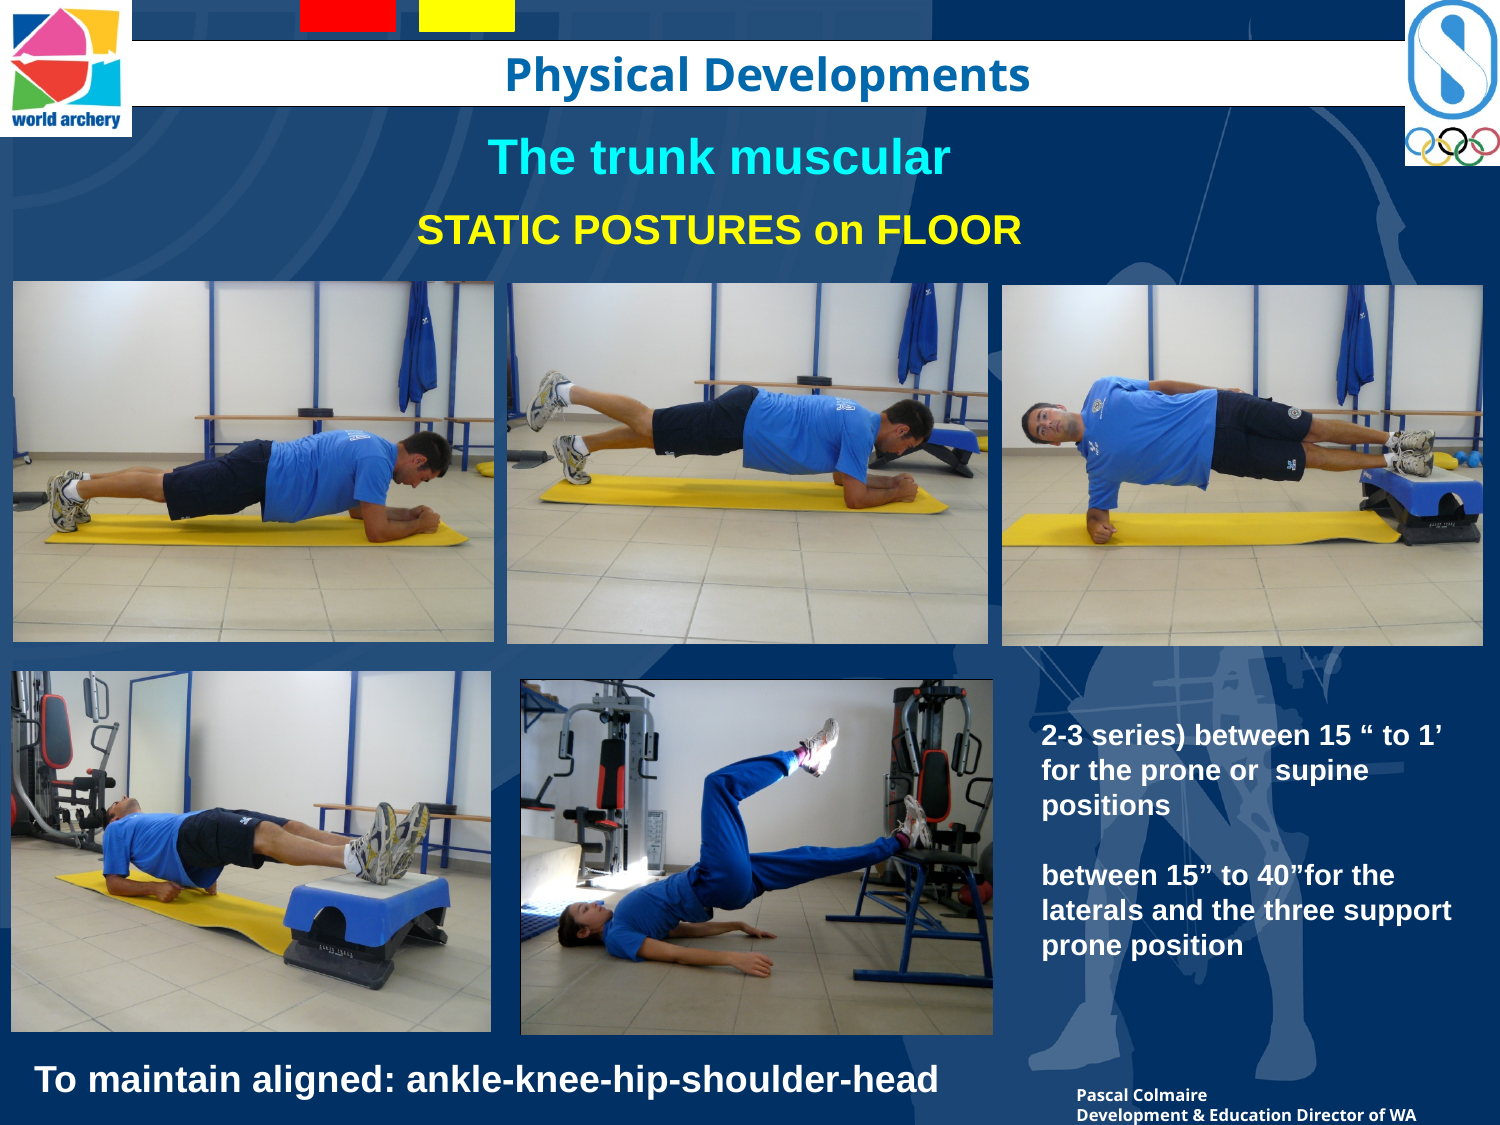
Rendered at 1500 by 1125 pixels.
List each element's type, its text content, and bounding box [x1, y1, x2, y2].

text_box [301, 0, 396, 31]
text_box The trunk muscular STATIC POSTURES on FLOOR [346, 116, 1093, 263]
text_box 2-3 series) between 15 “ to 1’ for the prone or supine positions between 15” to 40”for the laterals and the three support prone position [1026, 709, 1481, 969]
picture [0, 0, 1500, 1125]
text_box [419, 0, 514, 31]
text_box To maintain aligned: ankle-knee-hip-shoulder-head [19, 1047, 1027, 1108]
text_box Pascal Colmaire Development & Education Director of WA [1061, 1077, 1500, 1125]
text_box Physical Developments [137, 40, 1400, 107]
